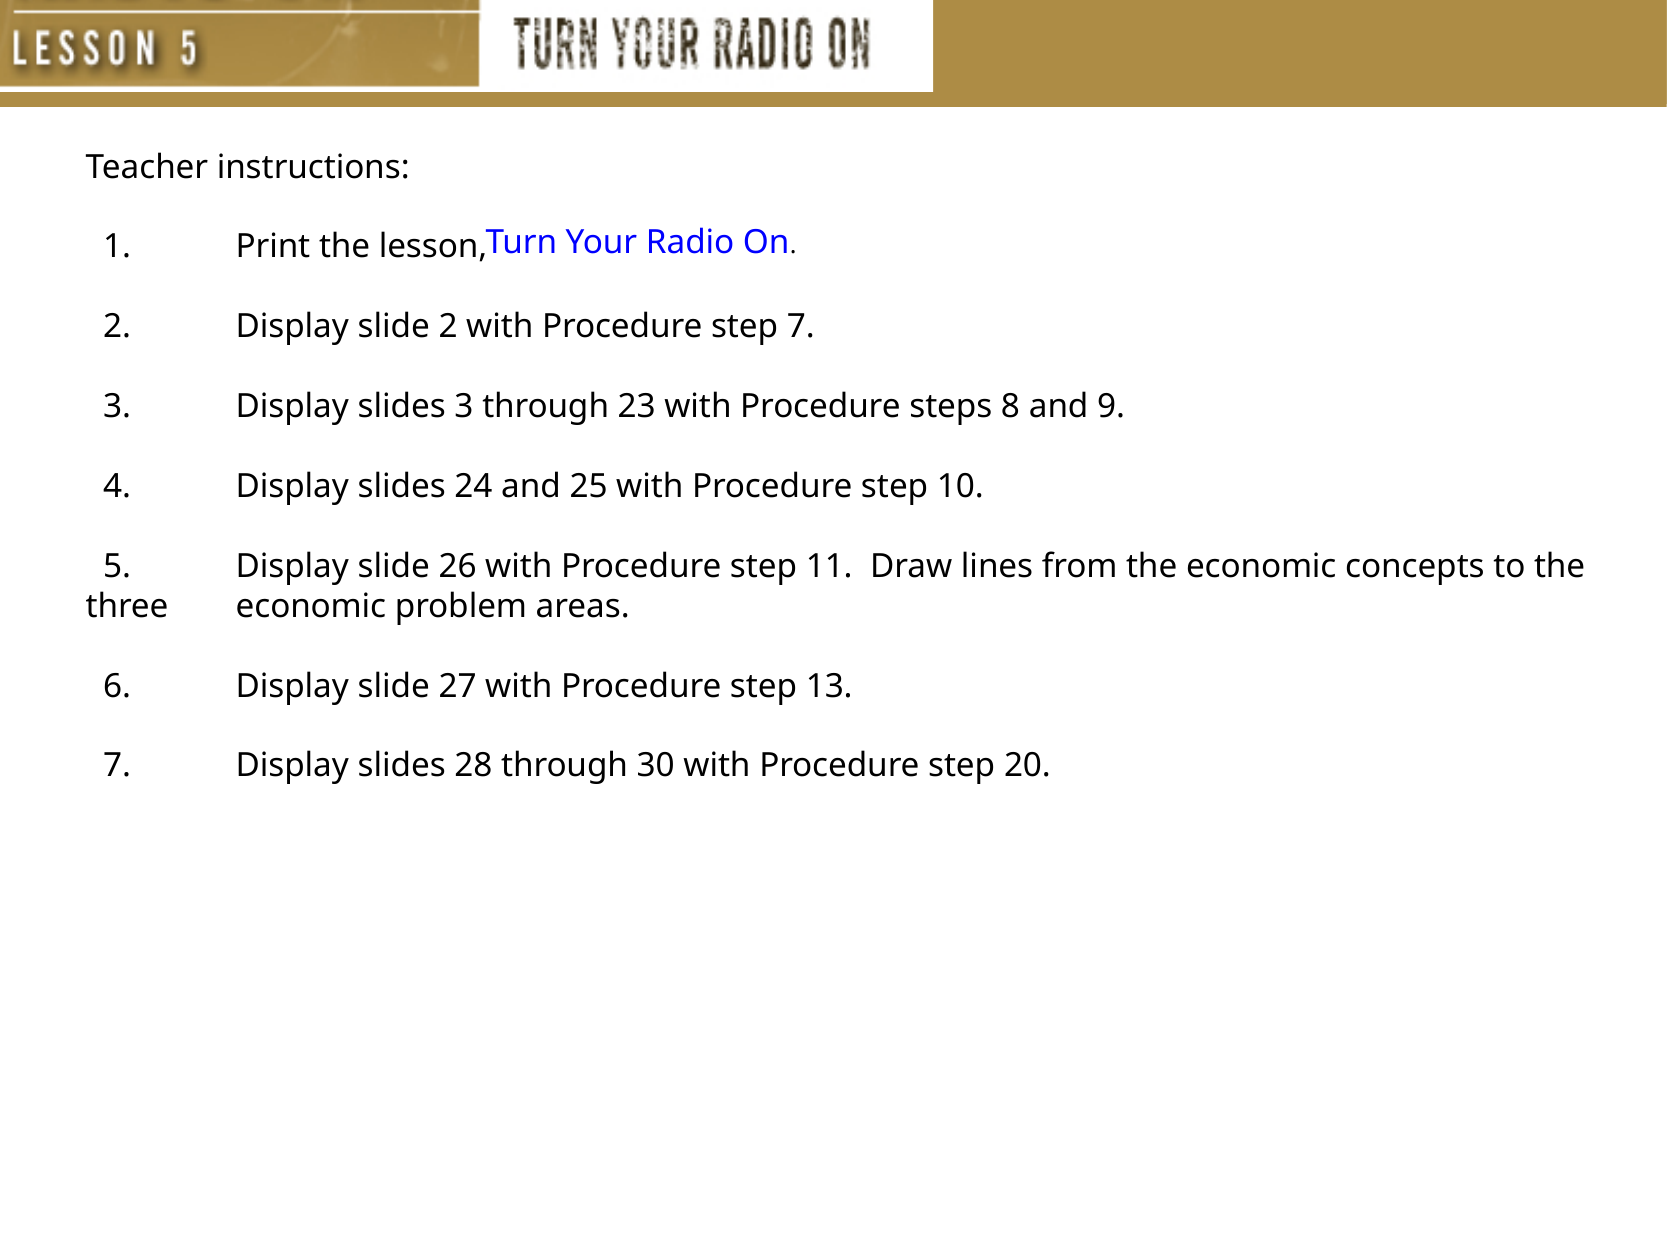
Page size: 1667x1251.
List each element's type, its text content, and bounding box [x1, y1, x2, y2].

text_box Turn Your Radio On. [470, 212, 825, 268]
picture [0, 0, 934, 92]
text_box Teacher instructions: 1. Print the lesson, 2. Display slide 2 with Procedure step 7. 3. Display slides 3 through 23 with Procedure steps 8 and 9. 4. Display slides 24 and 25 with Procedure step 10. 5. Display slide 26 with Procedure step 11. Draw lines from the economic concepts to the three economic problem areas. 6. Display slide 27 with Procedure step 13. 7. Display slides 28 through 30 with Procedure step 20. [70, 137, 1625, 871]
